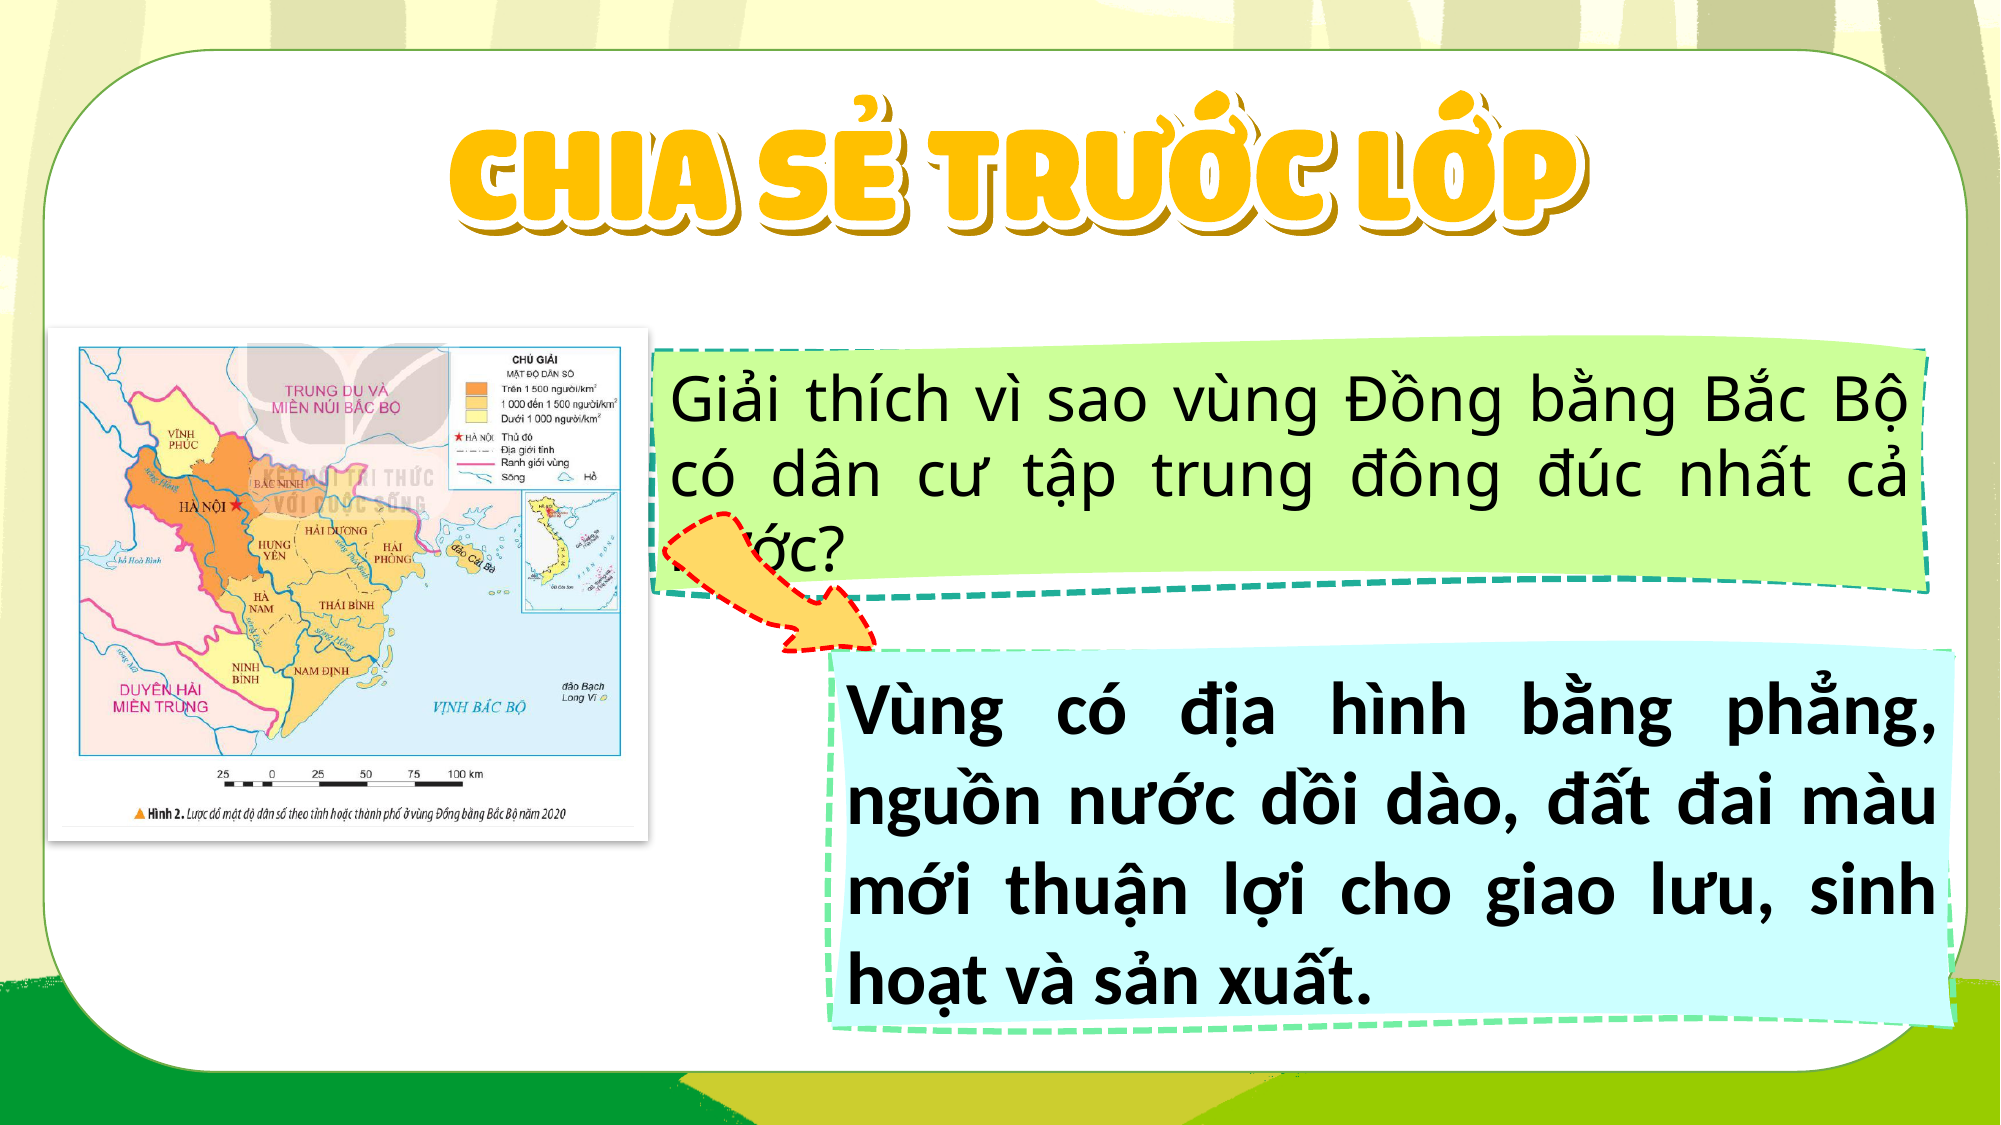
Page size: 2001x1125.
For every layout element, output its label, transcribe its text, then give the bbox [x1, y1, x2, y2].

text_box Giải thích vì sao vùng Đồng bằng Bắc Bộ có dân cư tập trung đông đúc nhất cả nước? [654, 335, 1927, 593]
text_box [42, 48, 1969, 1073]
picture [0, 0, 2000, 1125]
text_box [663, 512, 876, 653]
text_box Vùng có địa hình bằng phẳng, nguồn nước dồi dào, đất đai màu mới thuận lợi cho giao lưu, sinh hoạt và sản xuất. [830, 640, 1955, 1029]
